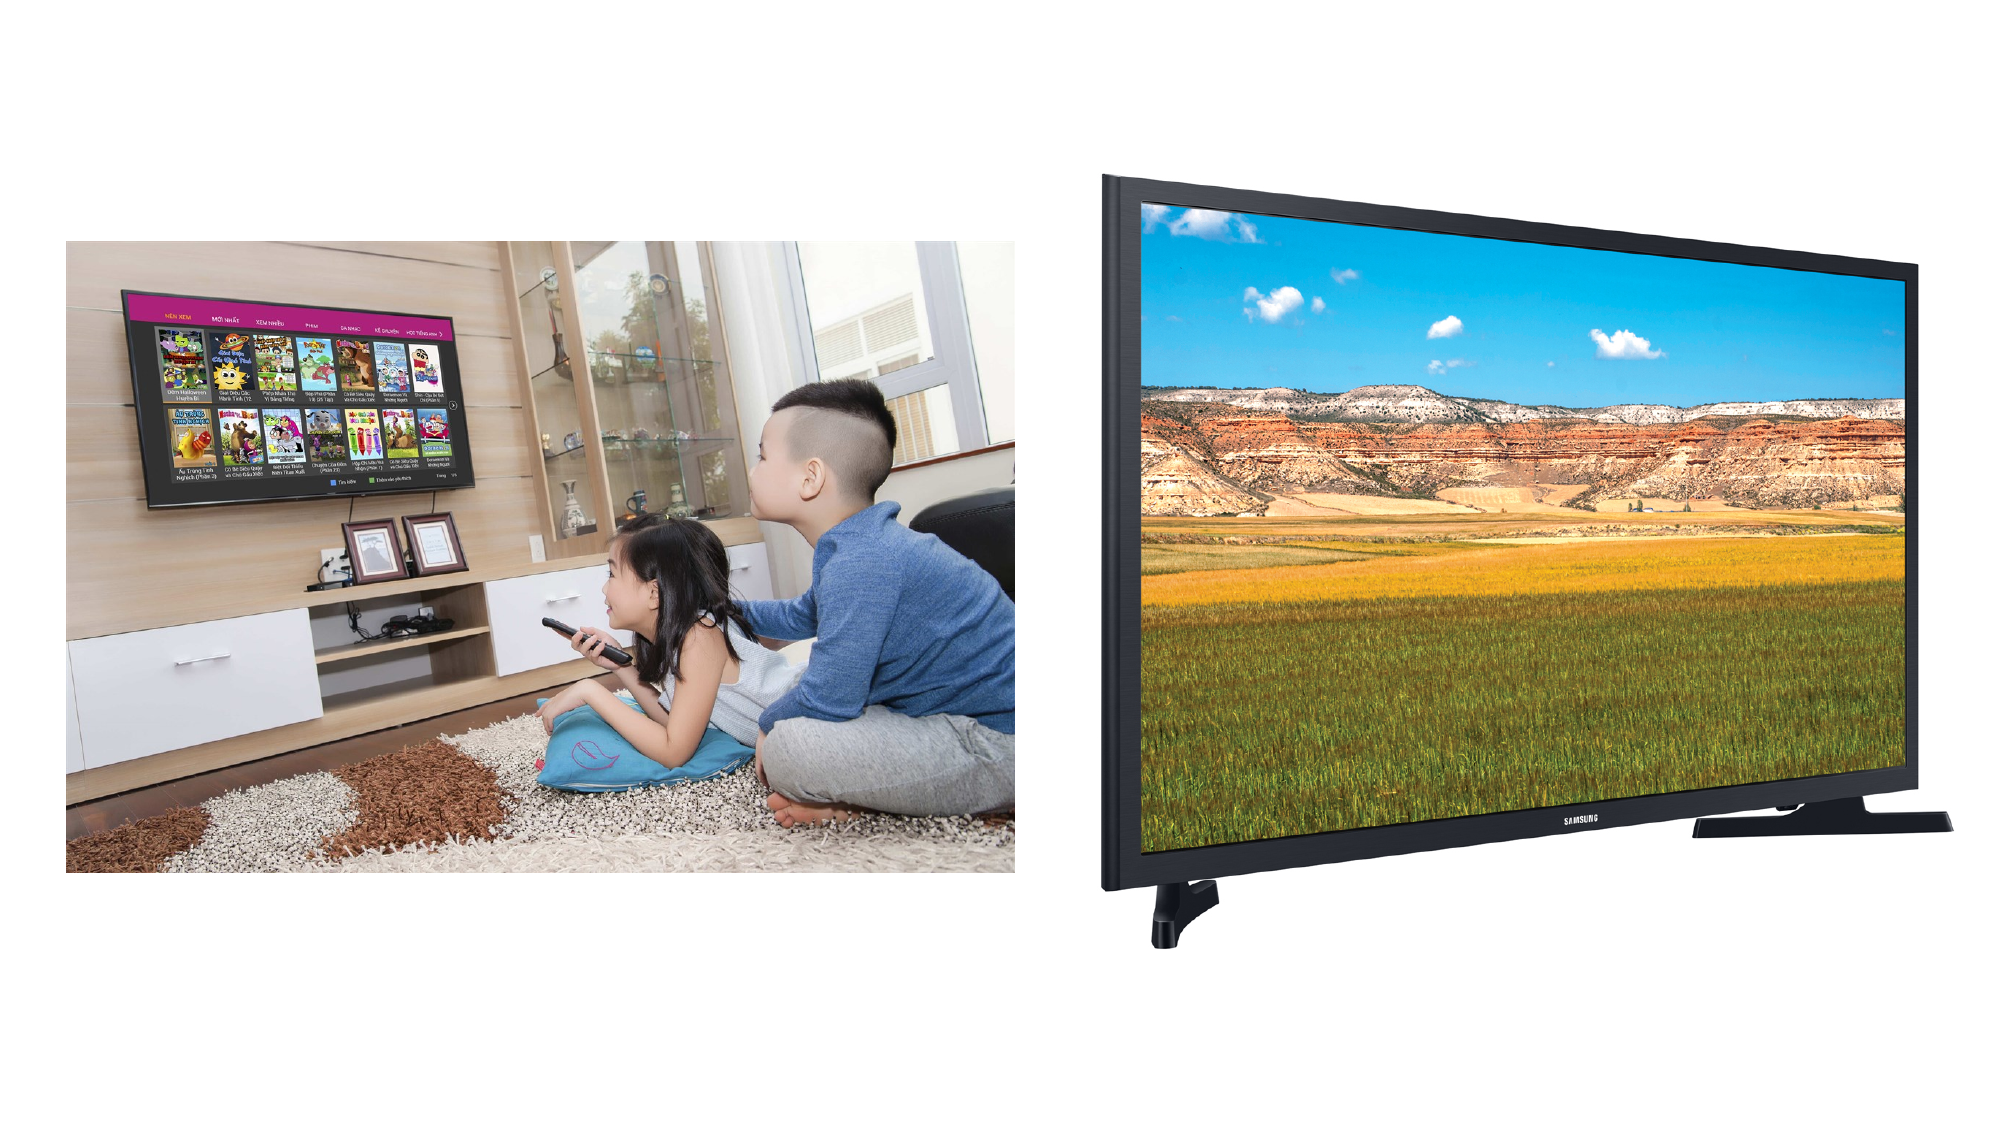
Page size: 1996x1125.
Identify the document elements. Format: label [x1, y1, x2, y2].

picture [66, 241, 1015, 873]
picture [1032, 75, 1996, 1039]
